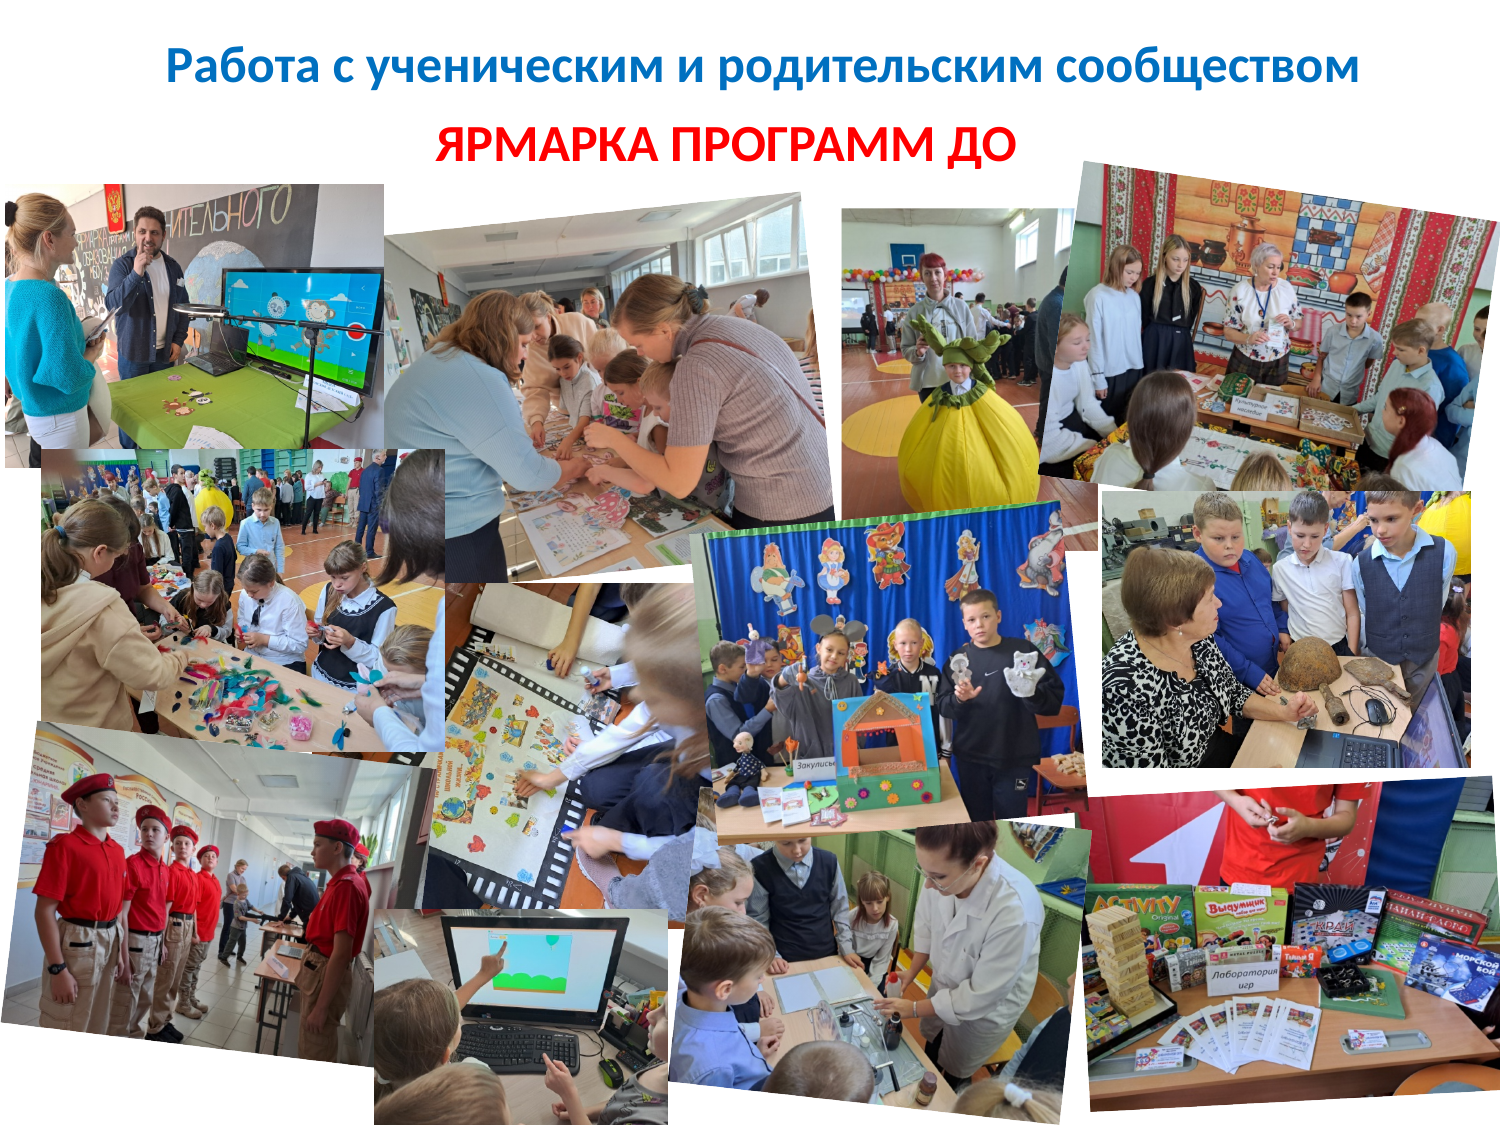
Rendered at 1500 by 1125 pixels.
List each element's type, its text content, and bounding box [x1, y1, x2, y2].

title Работа с ученическим и родительским сообществом [88, 0, 1439, 129]
picture [1, 161, 1500, 1125]
list ЯРМАРКА ПРОГРАММ ДО [100, 101, 1353, 173]
picture [66, 353, 73, 359]
